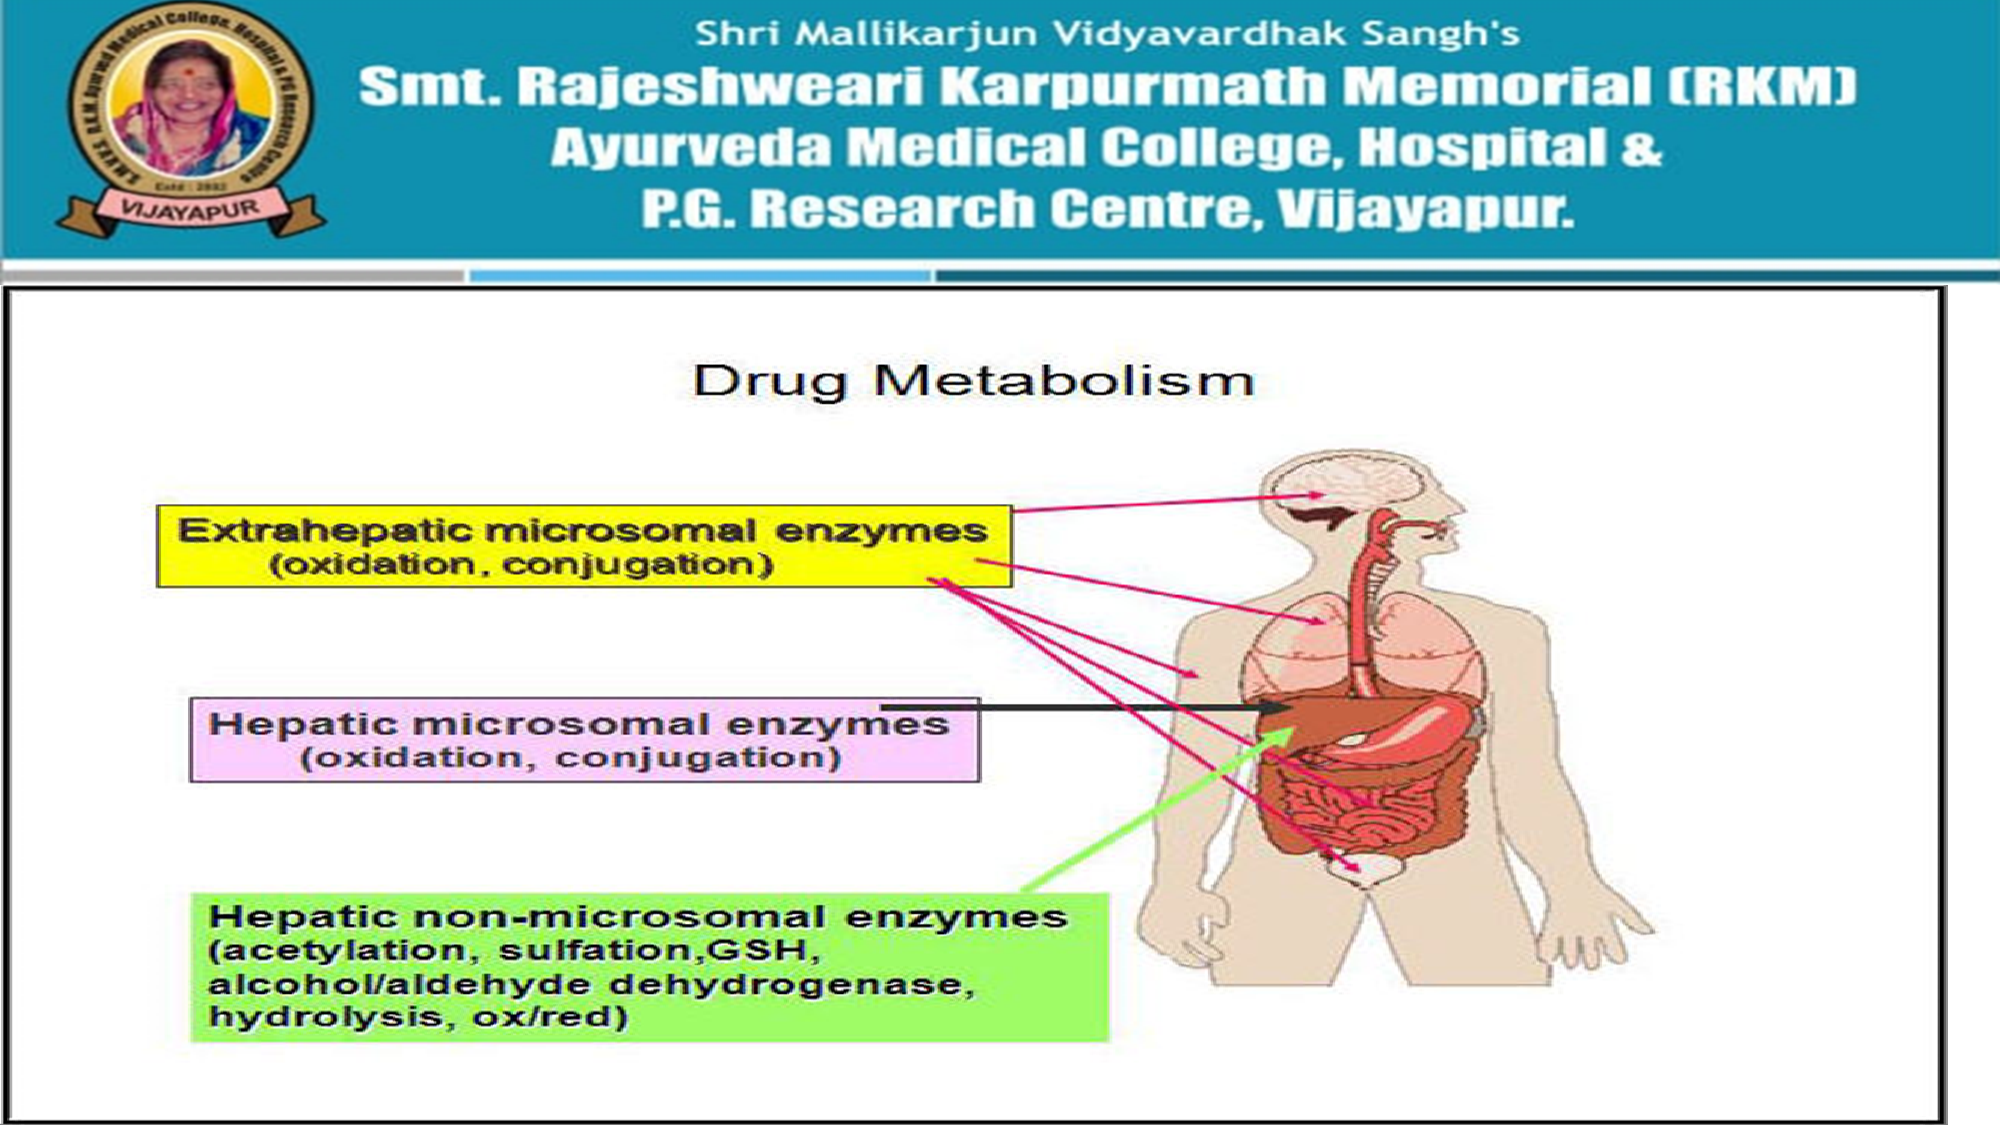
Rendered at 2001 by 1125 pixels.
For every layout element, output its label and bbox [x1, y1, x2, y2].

picture [0, 0, 2000, 285]
list [0, 296, 1948, 1125]
